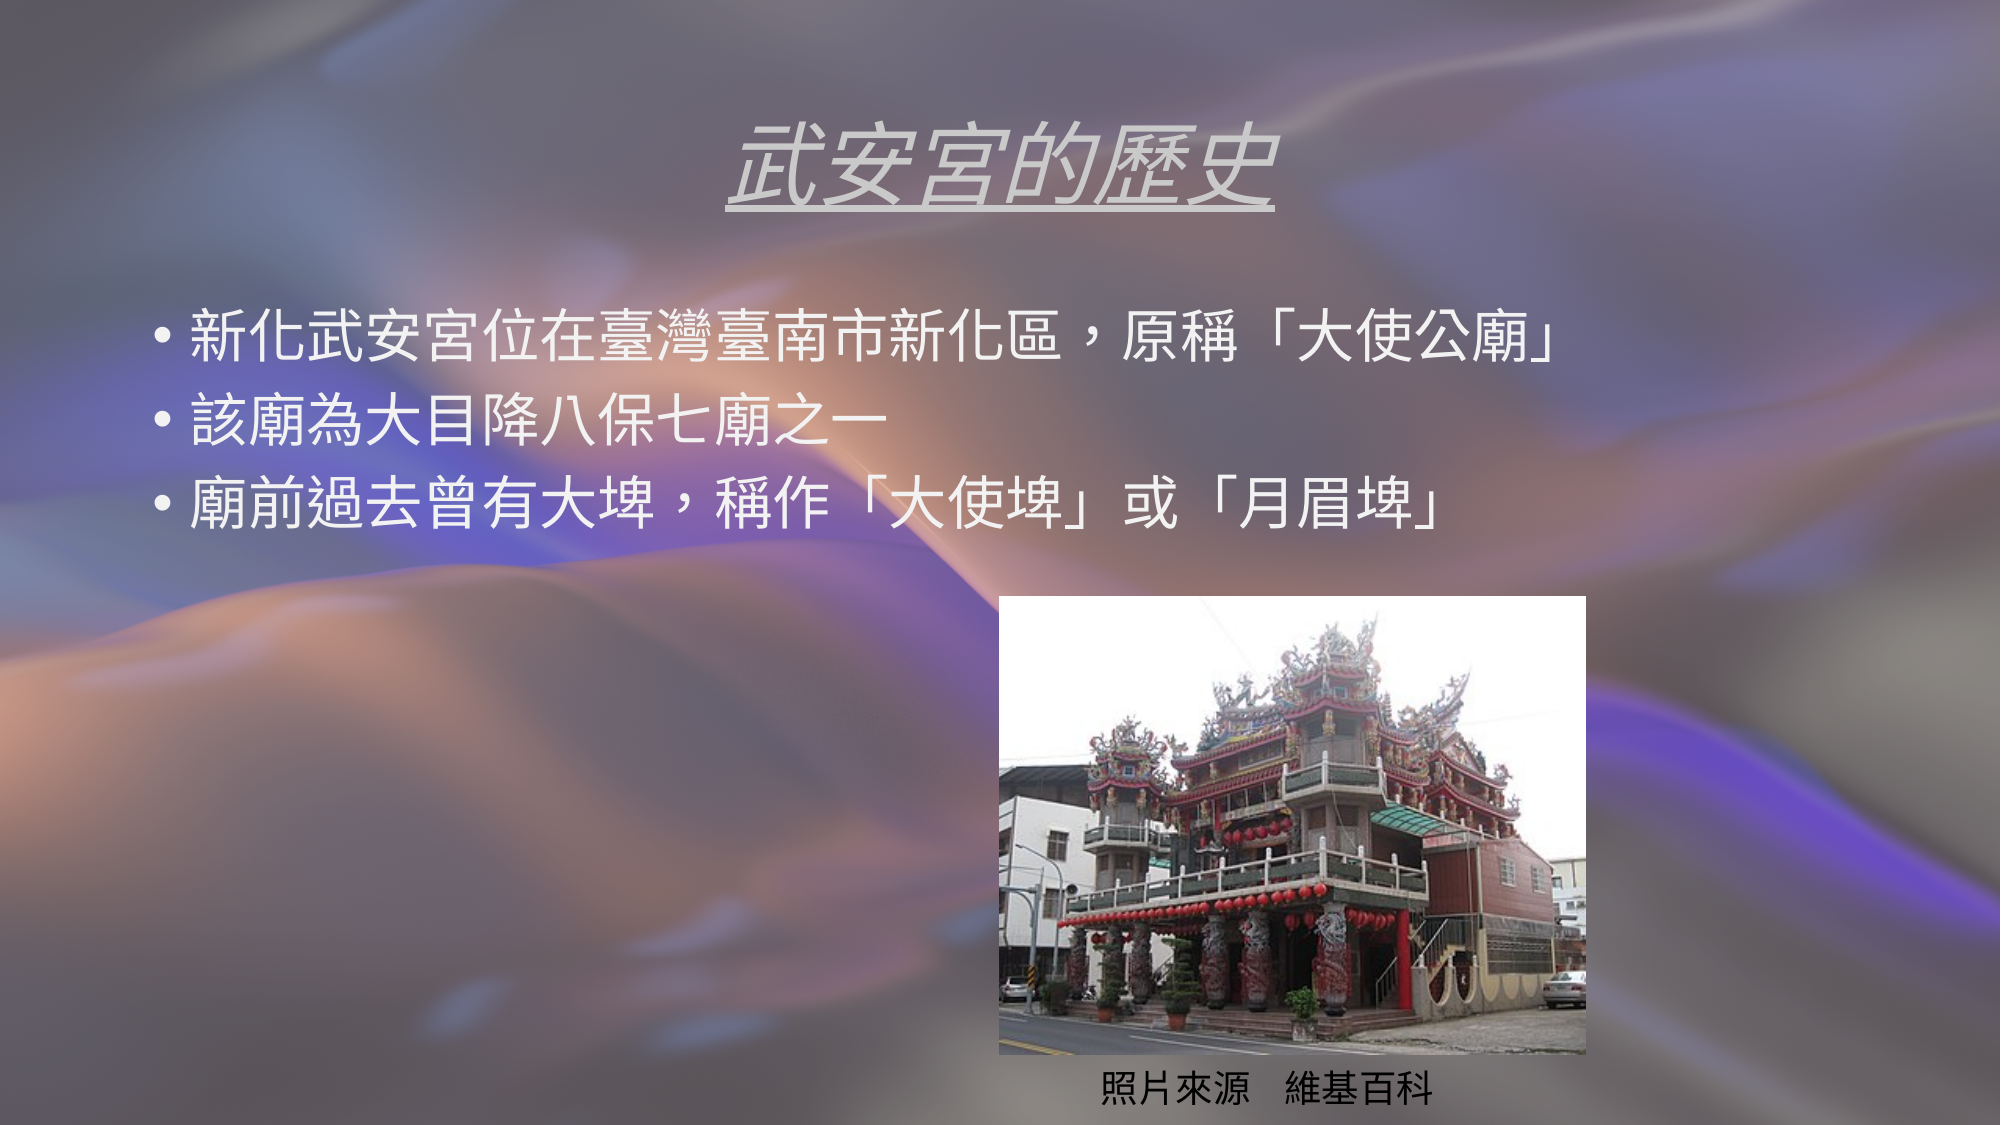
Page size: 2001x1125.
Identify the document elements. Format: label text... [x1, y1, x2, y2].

picture [999, 596, 1586, 1055]
title 武安宮的歷史 [137, 59, 1863, 278]
list 新化武安宮位在臺灣臺南市新化區，原稱「大使公廟」 該廟為大目降八保七廟之一 廟前過去曾有大埤，稱作「大使埤」或「月眉埤」 [137, 299, 1863, 1014]
text_box 照片來源 維基百科 [1085, 1057, 2000, 1118]
